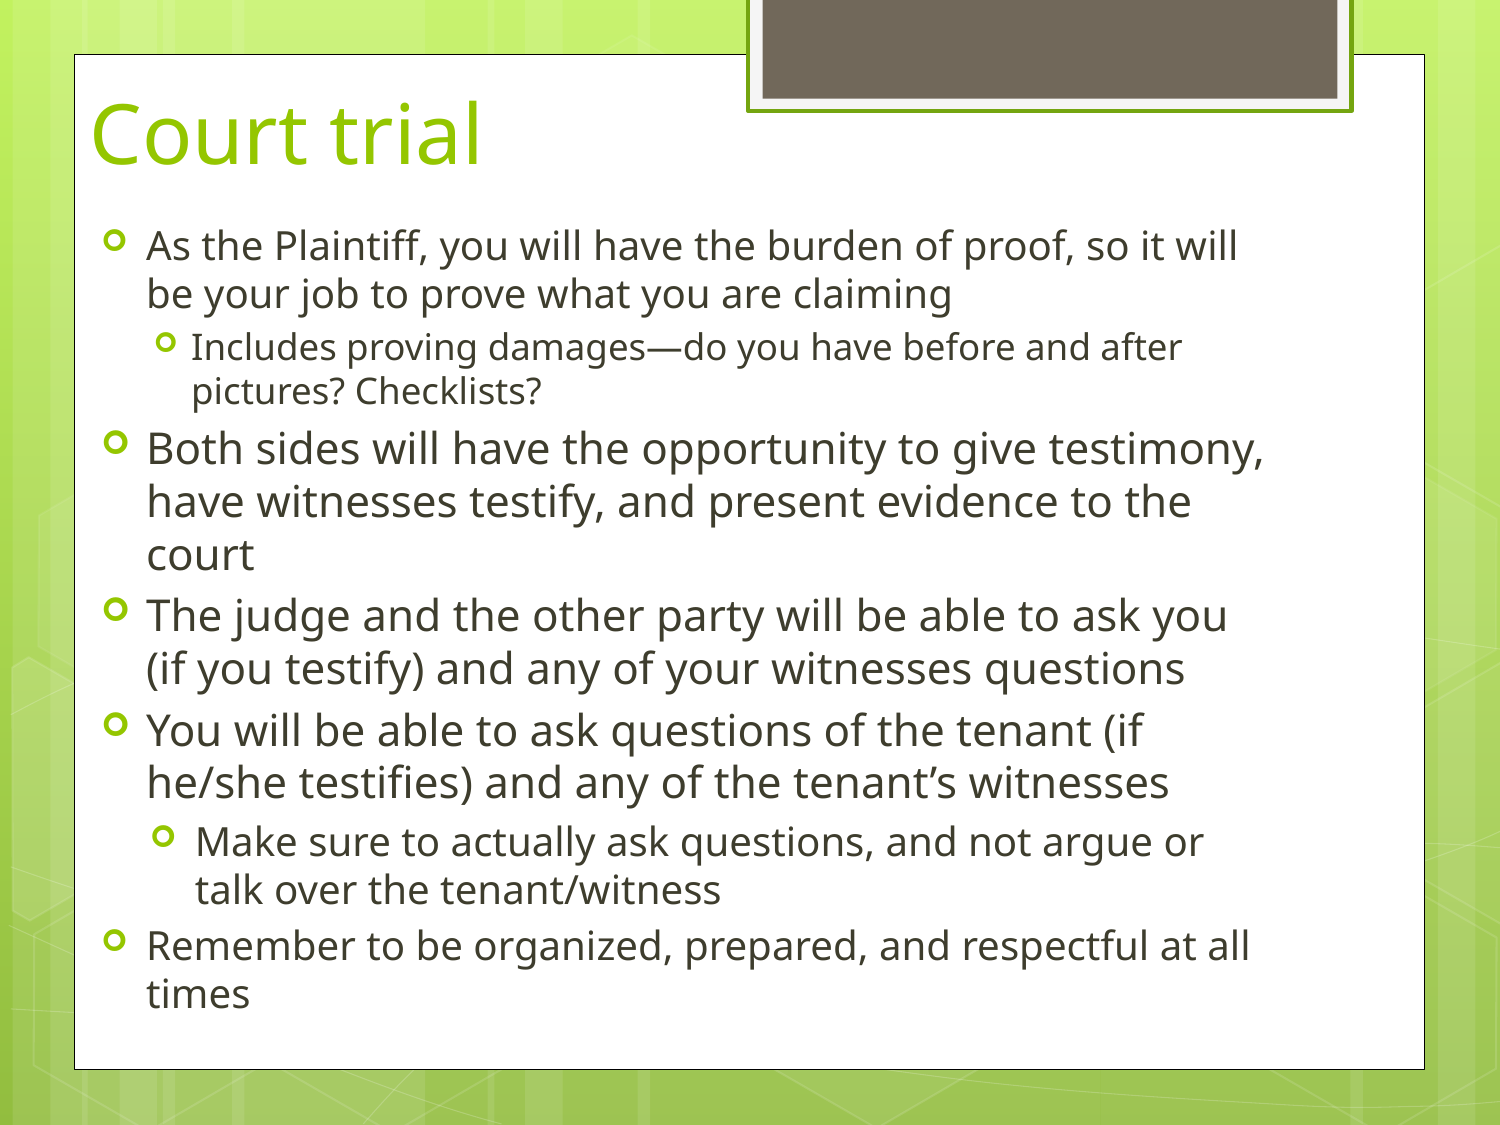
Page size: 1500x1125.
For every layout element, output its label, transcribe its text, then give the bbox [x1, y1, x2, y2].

list As the Plaintiff, you will have the burden of proof, so it will be your job to prove what you are claiming Includes proving damages—do you have before and after pictures? Checklists? Both sides will have the opportunity to give testimony, have witnesses testify, and present evidence to the court The judge and the other party will be able to ask you (if you testify) and any of your witnesses questions You will be able to ask questions of the tenant (if he/she testifies) and any of the tenant’s witnesses Make sure to actually ask questions, and not argue or talk over the tenant/witness Remember to be organized, prepared, and respectful at all times [75, 212, 1283, 1038]
title Court trial [75, 1, 1228, 189]
